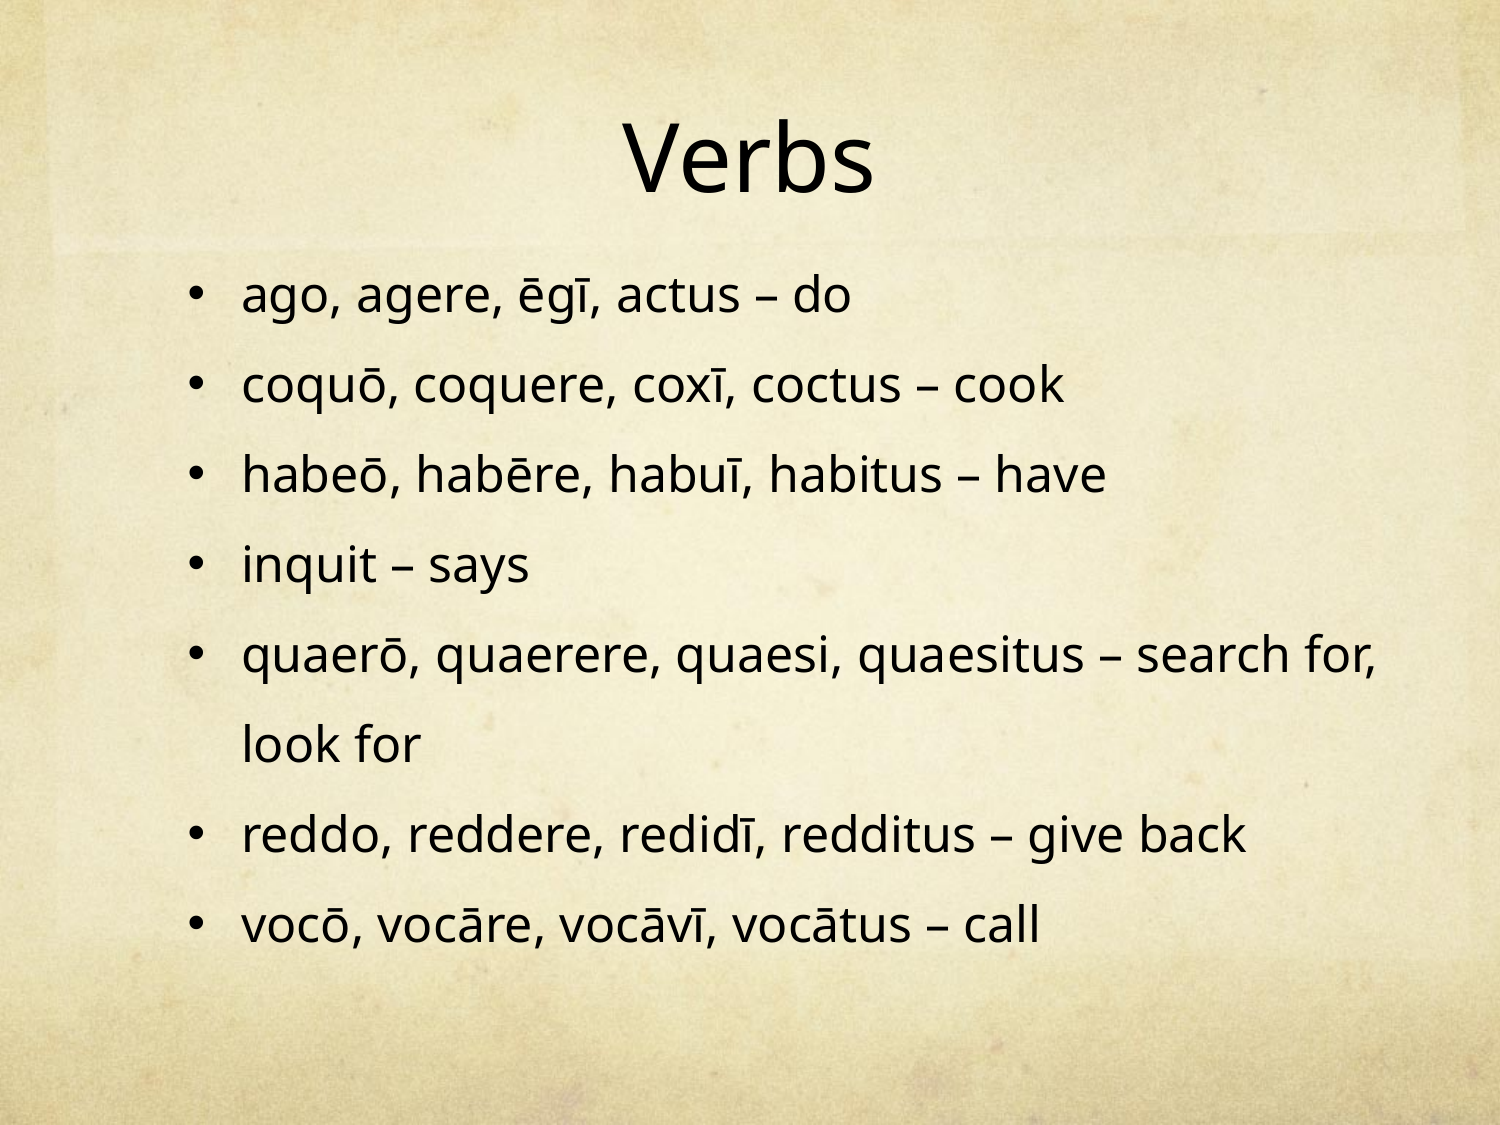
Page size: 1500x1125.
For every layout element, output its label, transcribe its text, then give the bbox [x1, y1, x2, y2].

list ago, agere, ēgī, actus – do coquō, coquere, coxī, coctus – cook habeō, habēre, habuī, habitus – have inquit – says quaerō, quaerere, quaesi, quaesitus – search for, look for reddo, reddere, redidī, redditus – give back vocō, vocāre, vocāvī, vocātus – call [150, 224, 1450, 1125]
picture [0, 0, 1500, 1125]
title Verbs [150, 82, 1350, 224]
